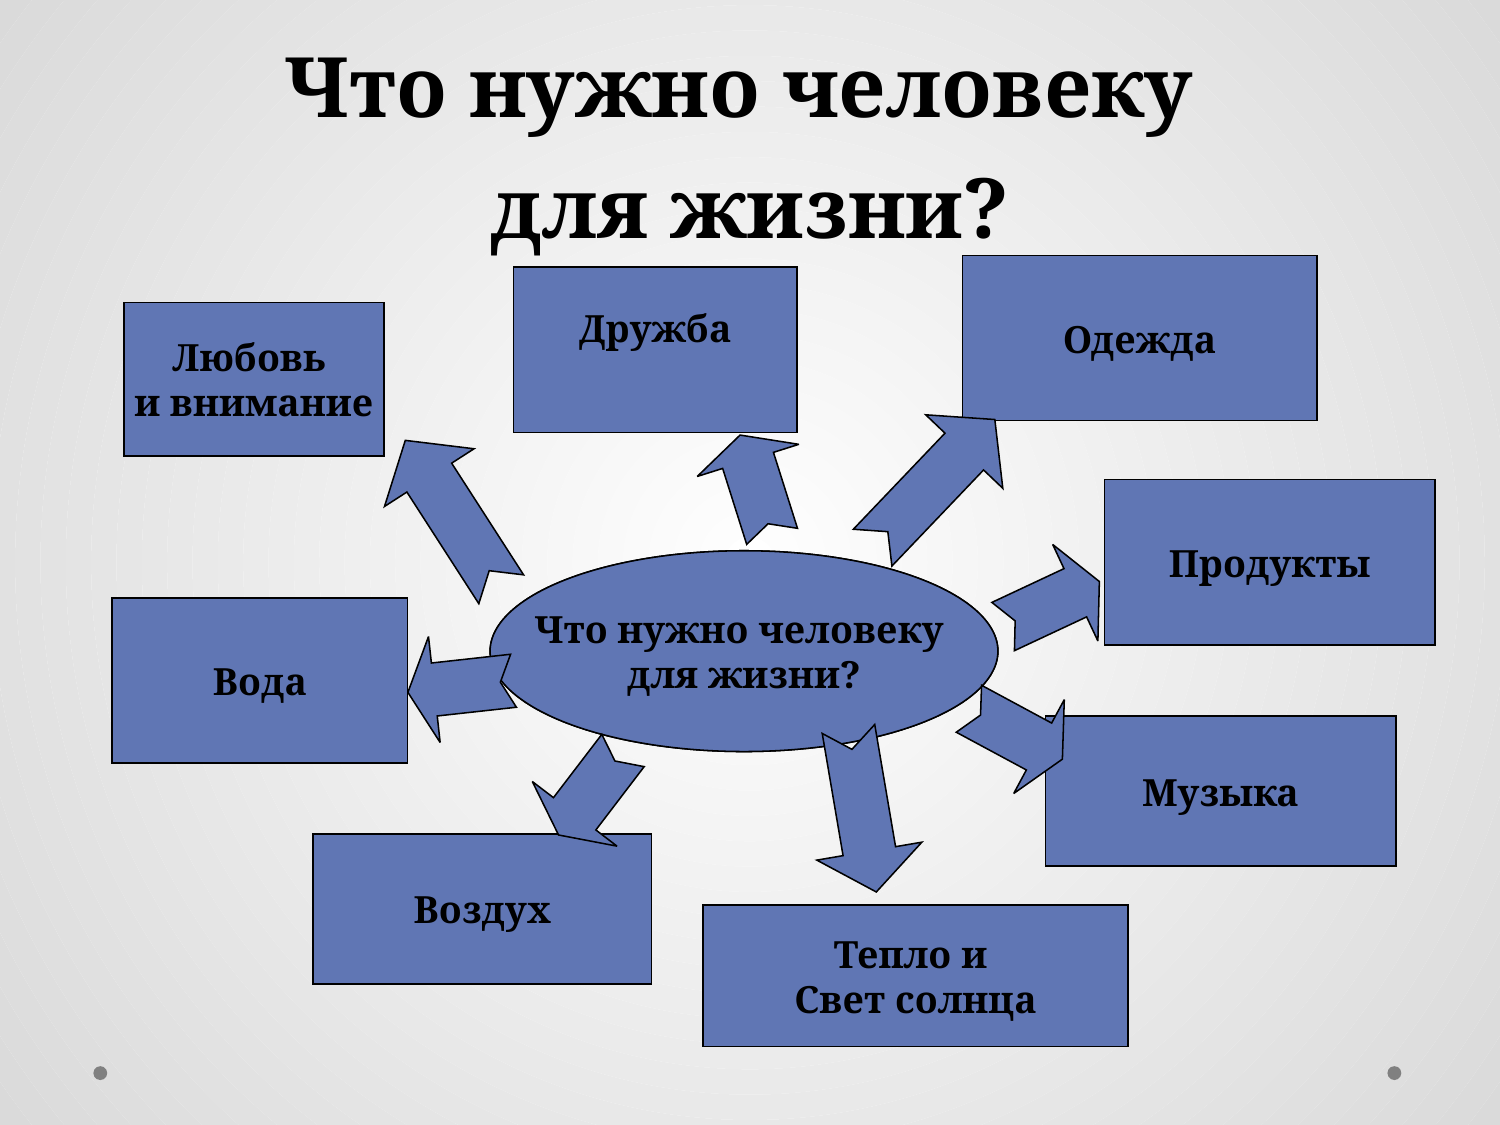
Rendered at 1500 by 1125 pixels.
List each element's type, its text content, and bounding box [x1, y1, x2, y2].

text_box Тепло и Свет солнца [702, 904, 1129, 1047]
text_box Музыка [1045, 716, 1397, 867]
text_box Воздух [312, 834, 652, 984]
text_box Продукты [1104, 479, 1436, 645]
text_box [407, 636, 517, 743]
text_box [991, 544, 1100, 651]
text_box [853, 414, 1003, 567]
text_box Любовь и внимание [123, 302, 384, 456]
text_box [956, 685, 1065, 794]
text_box Дружба [513, 267, 798, 433]
text_box Что нужно человеку для жизни? [490, 550, 998, 752]
text_box [816, 724, 922, 892]
text_box [532, 734, 645, 847]
text_box [384, 440, 524, 604]
text_box Вода [112, 597, 408, 764]
text_box [697, 435, 799, 545]
title Что нужно человеку для жизни? [75, 0, 1425, 263]
text_box Одежда [962, 255, 1317, 421]
